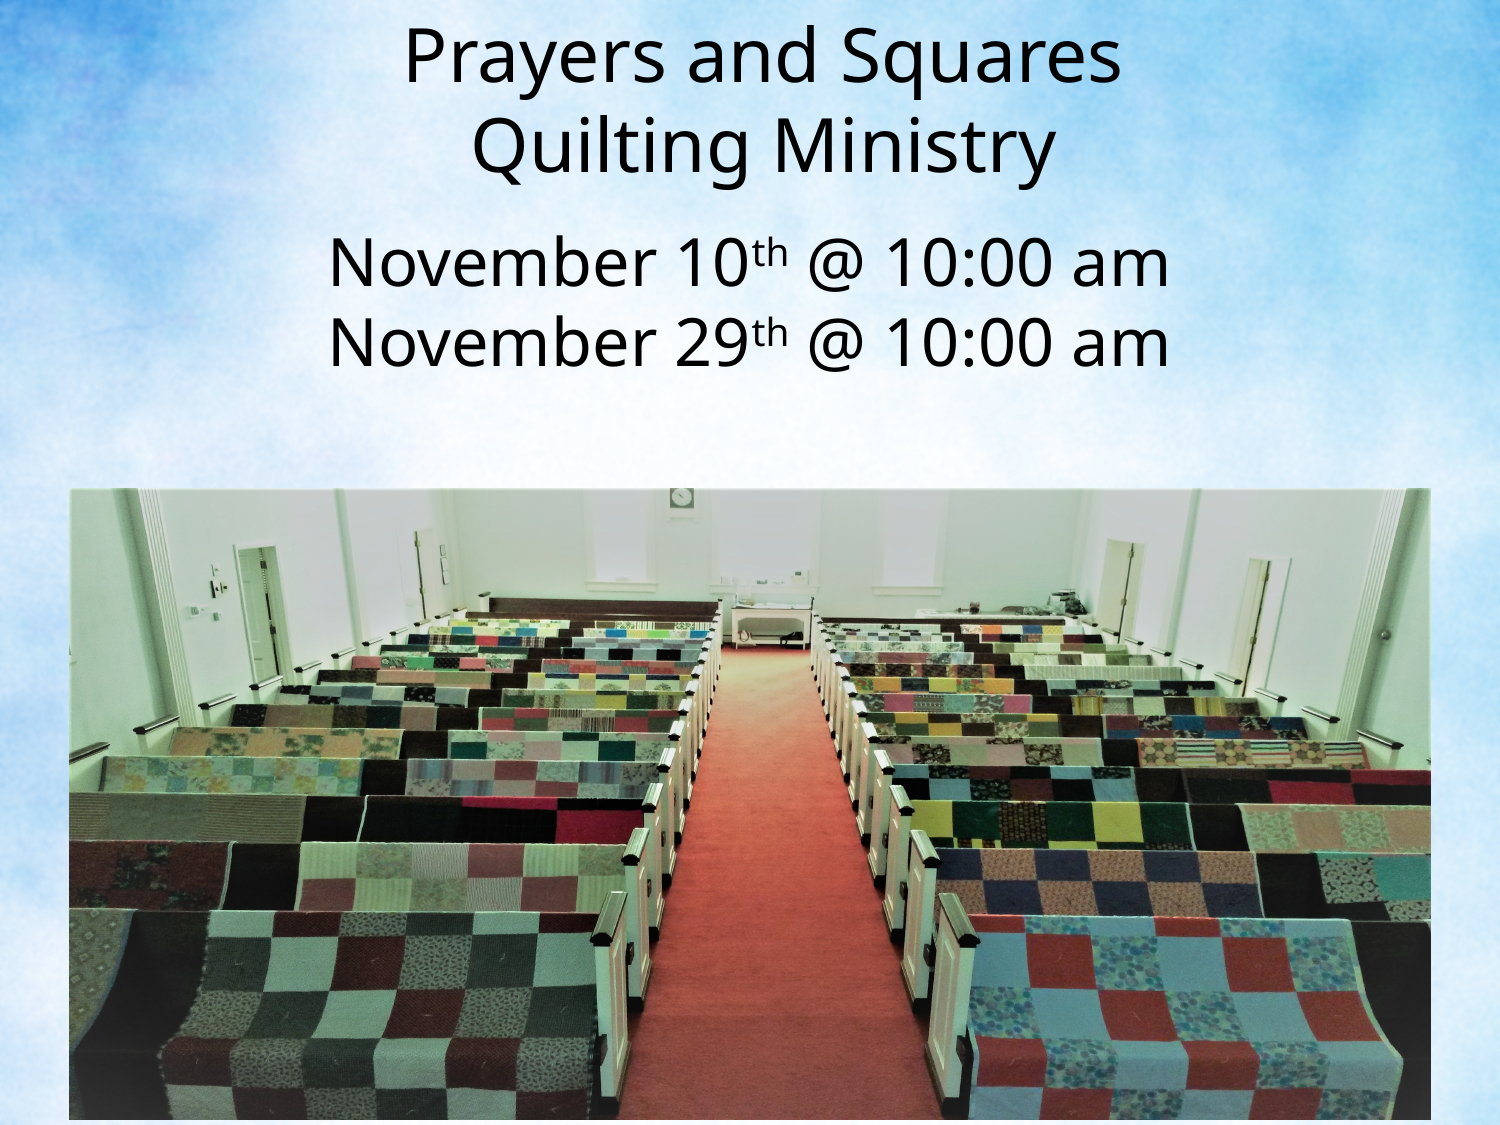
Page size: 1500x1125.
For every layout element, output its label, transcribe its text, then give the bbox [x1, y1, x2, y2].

text_box Prayers and Squares Quilting Ministry [27, 0, 1500, 195]
text_box November 10th @ 10:00 am November 29th @ 10:00 am [0, 212, 1500, 388]
picture [0, 0, 1500, 212]
picture [0, 388, 1500, 1125]
